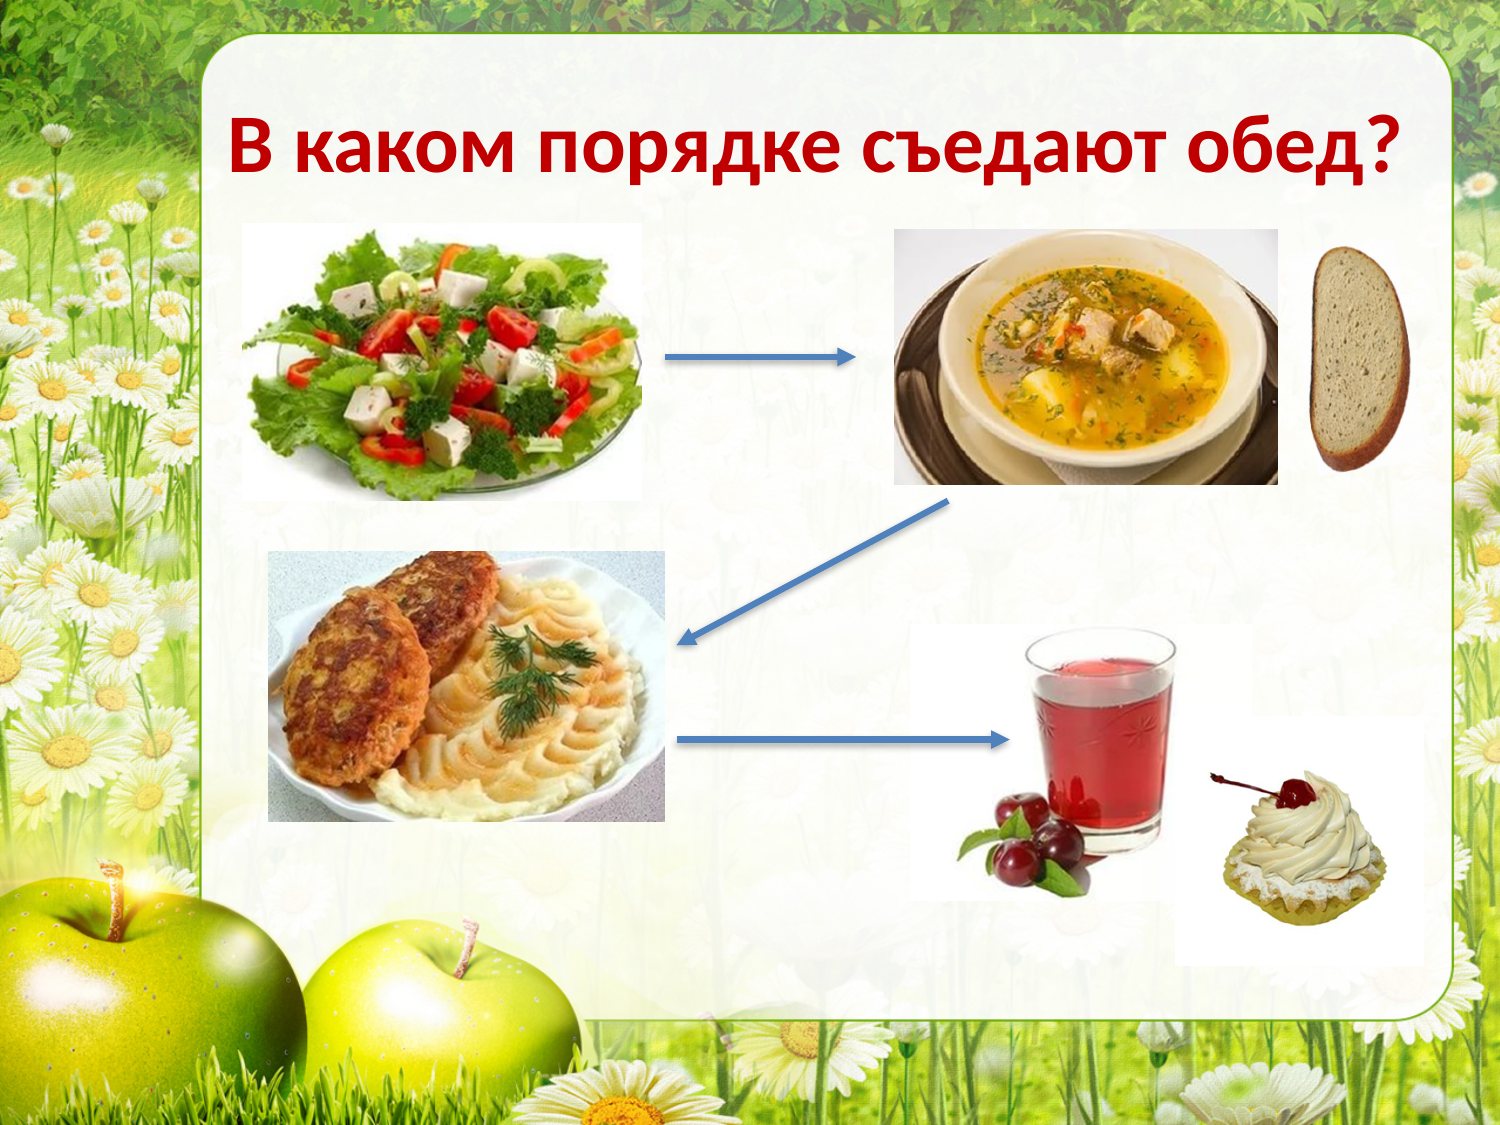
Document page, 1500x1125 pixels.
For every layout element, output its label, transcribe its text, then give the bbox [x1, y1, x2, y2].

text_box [676, 500, 949, 646]
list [241, 223, 642, 501]
title В каком порядке съедают обед? [206, 45, 1425, 233]
picture [0, 0, 1500, 1125]
